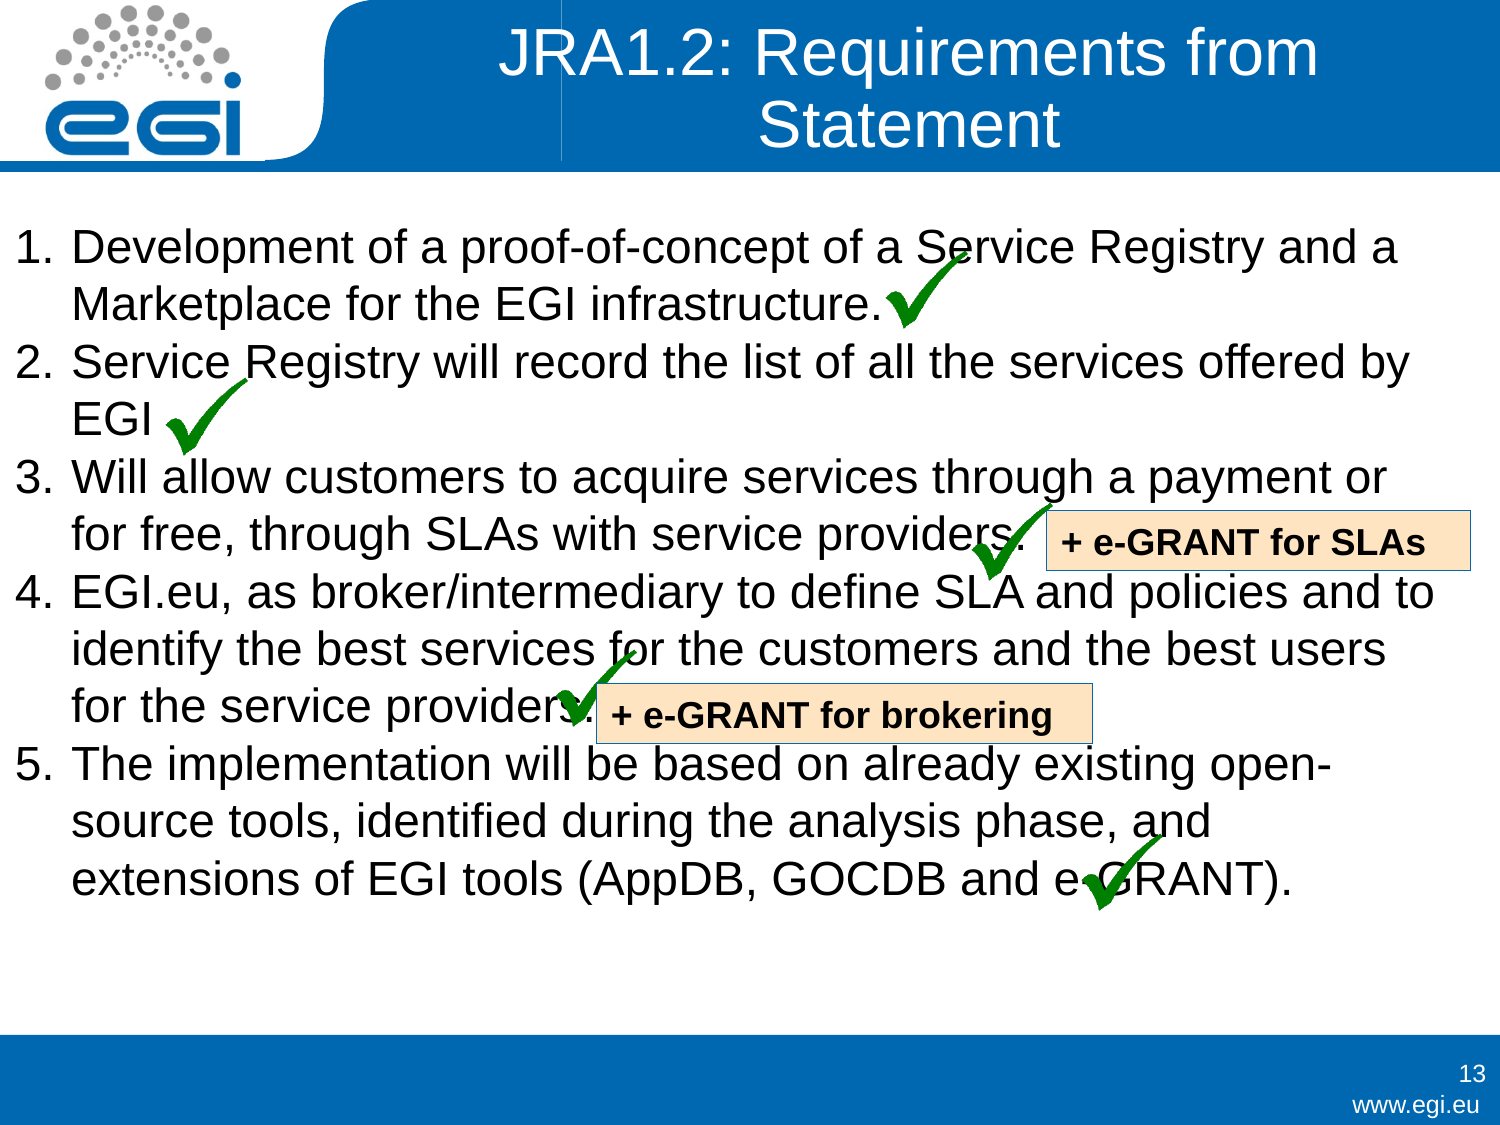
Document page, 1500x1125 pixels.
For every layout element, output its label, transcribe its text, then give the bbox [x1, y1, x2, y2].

text_box + e-GRANT for SLAs [1065, 510, 1471, 571]
picture [0, 0, 265, 161]
title JRA1.2: Requirements from Statement [348, 19, 1471, 161]
picture [548, 640, 644, 736]
text_box + e-GRANT for brokering [639, 683, 1093, 744]
picture [159, 369, 254, 464]
text_box Development of a proof-of-concept of a Service Registry and a Marketplace for the EGI infrastructure. Service Registry will record the list of all the services offered by EGI Will allow customers to acquire services through a payment or for free, through SLAs with service providers. EGI.eu, as broker/intermediary to define SLA and policies and to identify the best services for the customers and the best users for the service providers. The implementation will be based on already existing open-source tools, identified during the analysis phase, and extensions of EGI tools (AppDB, GOCDB and e-GRANT). [0, 208, 1471, 913]
picture [1074, 824, 1170, 920]
picture [964, 494, 1059, 589]
slide_number 13 [1151, 1042, 1500, 1103]
picture [879, 242, 974, 337]
